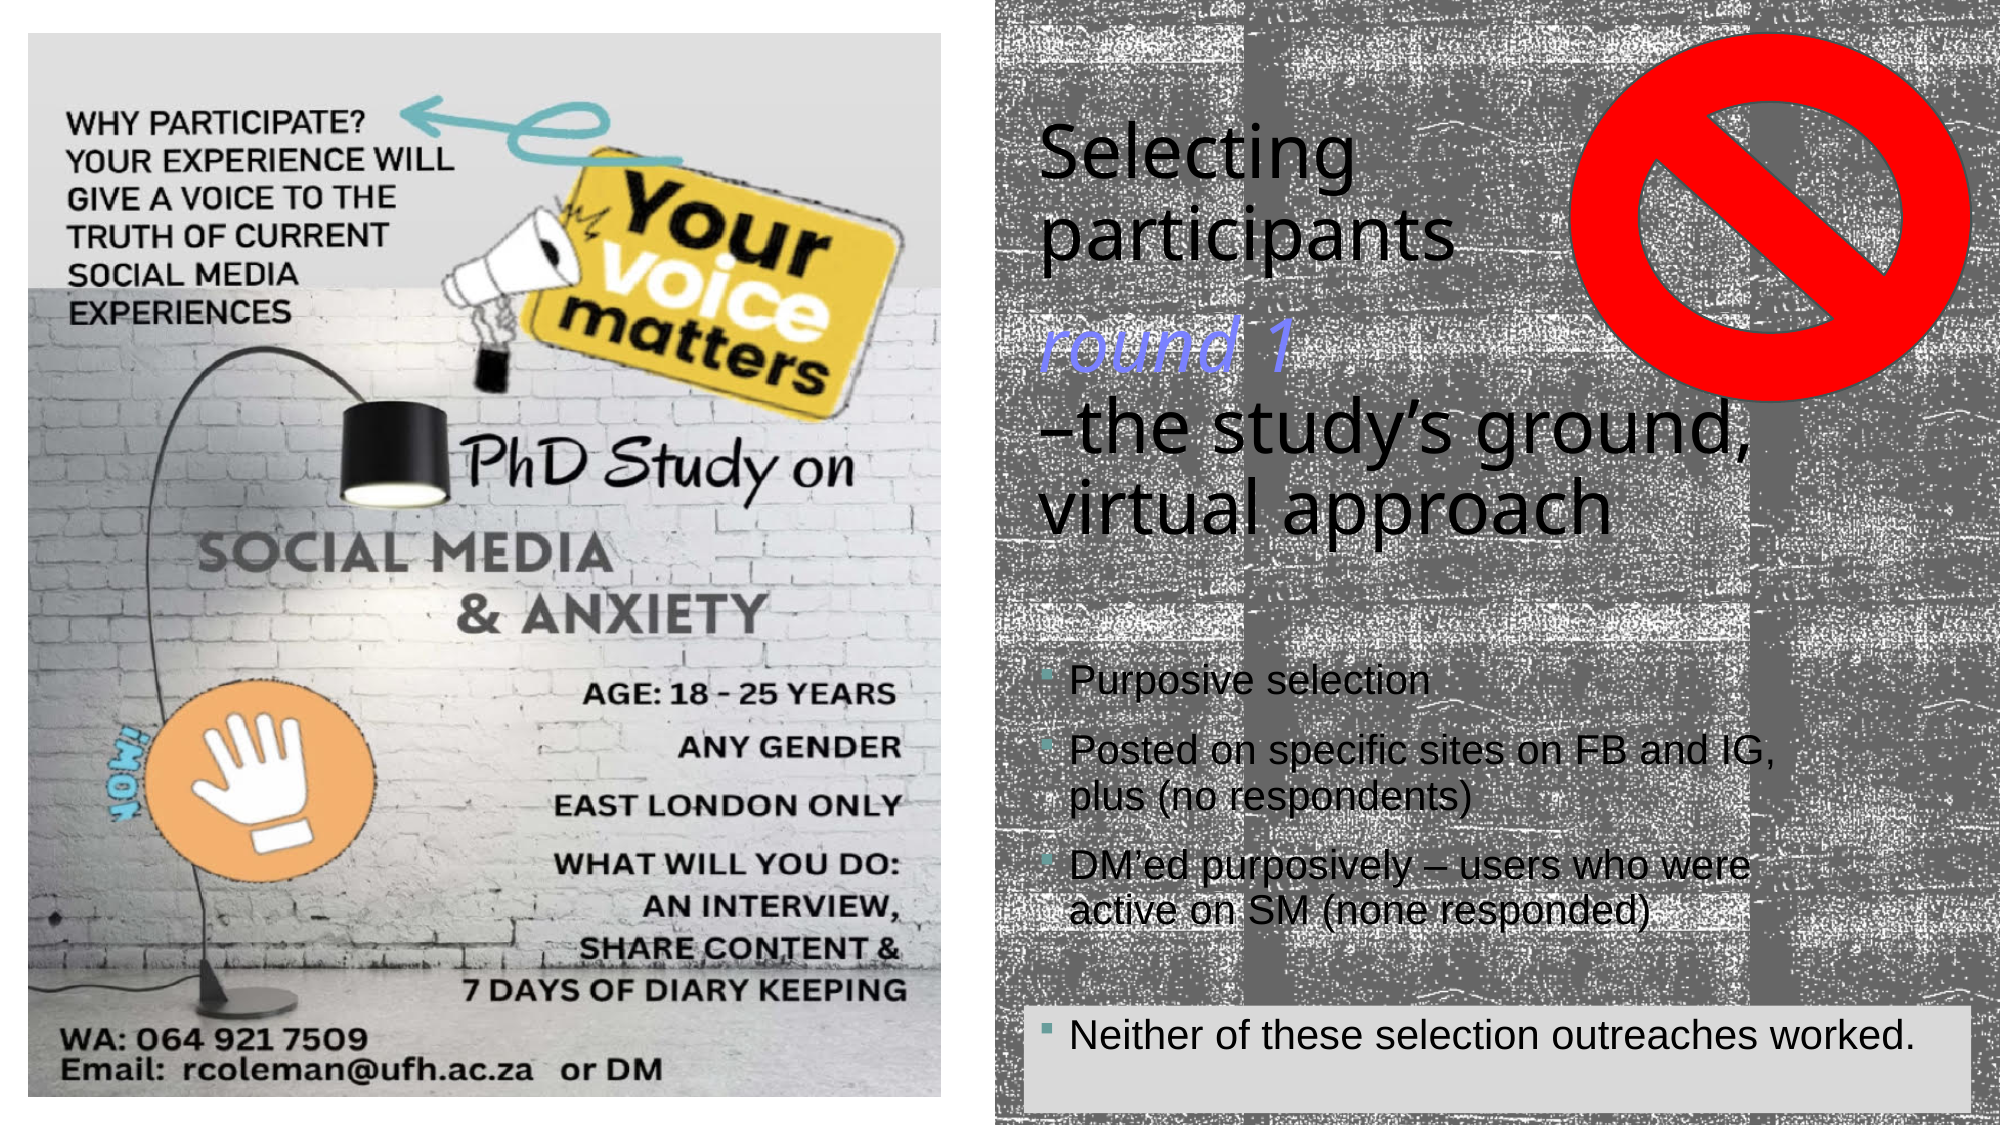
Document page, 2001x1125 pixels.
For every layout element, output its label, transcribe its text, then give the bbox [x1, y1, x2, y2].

text_box Neither of these selection outreaches worked. [1023, 1005, 1972, 1114]
text_box [994, 0, 2000, 1125]
text_box [1568, 31, 1973, 404]
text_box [1872, 1024, 1943, 1095]
picture [28, 33, 941, 1097]
text_box Selecting participants round 1 –the study’s ground, virtual approach [1023, 129, 1972, 535]
list Purposive selection Posted on specific sites on FB and IG, plus (no respondents) DM’ed purposively – users who were active on SM (none responded) [1023, 651, 1794, 974]
